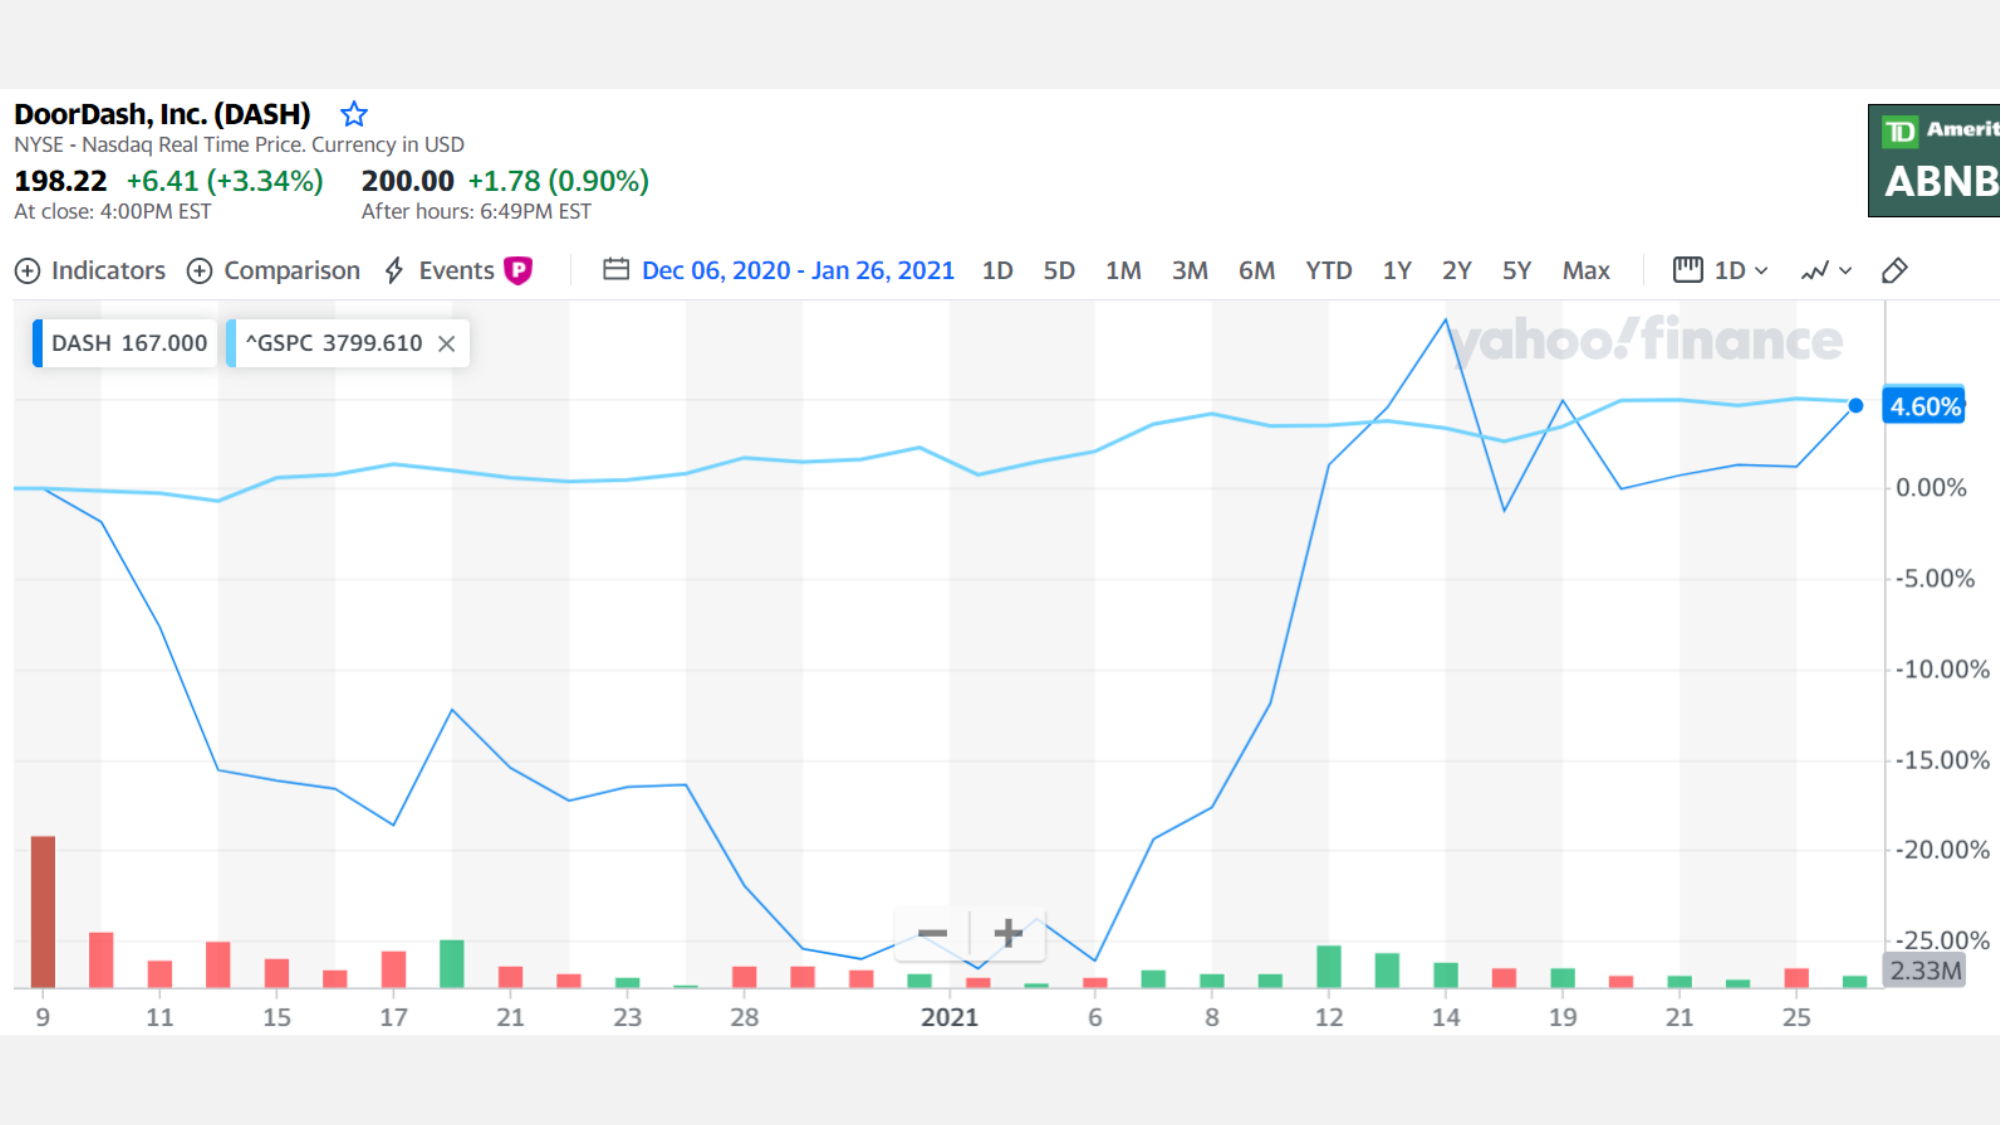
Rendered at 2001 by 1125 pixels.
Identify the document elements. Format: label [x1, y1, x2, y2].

picture [0, 89, 2000, 1035]
